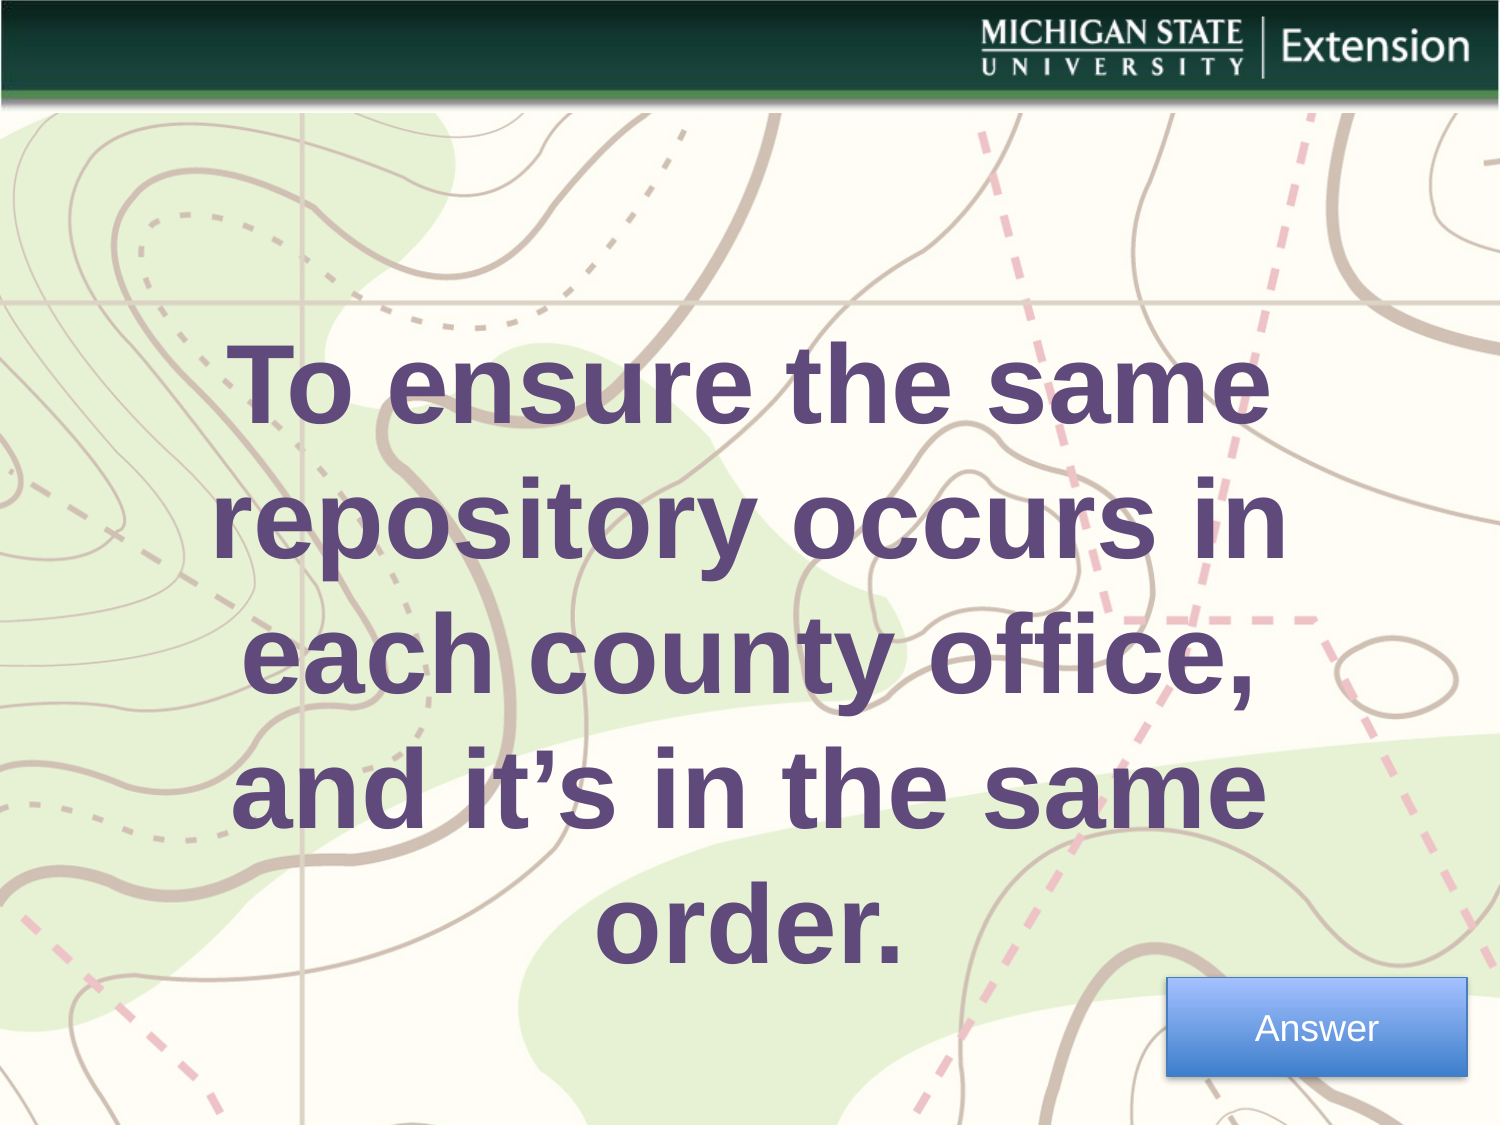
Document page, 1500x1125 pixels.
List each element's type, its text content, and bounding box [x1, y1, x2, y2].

picture [0, 0, 1500, 113]
text_box To ensure the same repository occurs in each county office, and it’s in the same order. [165, 303, 1335, 994]
text_box Answer [1166, 977, 1468, 1077]
